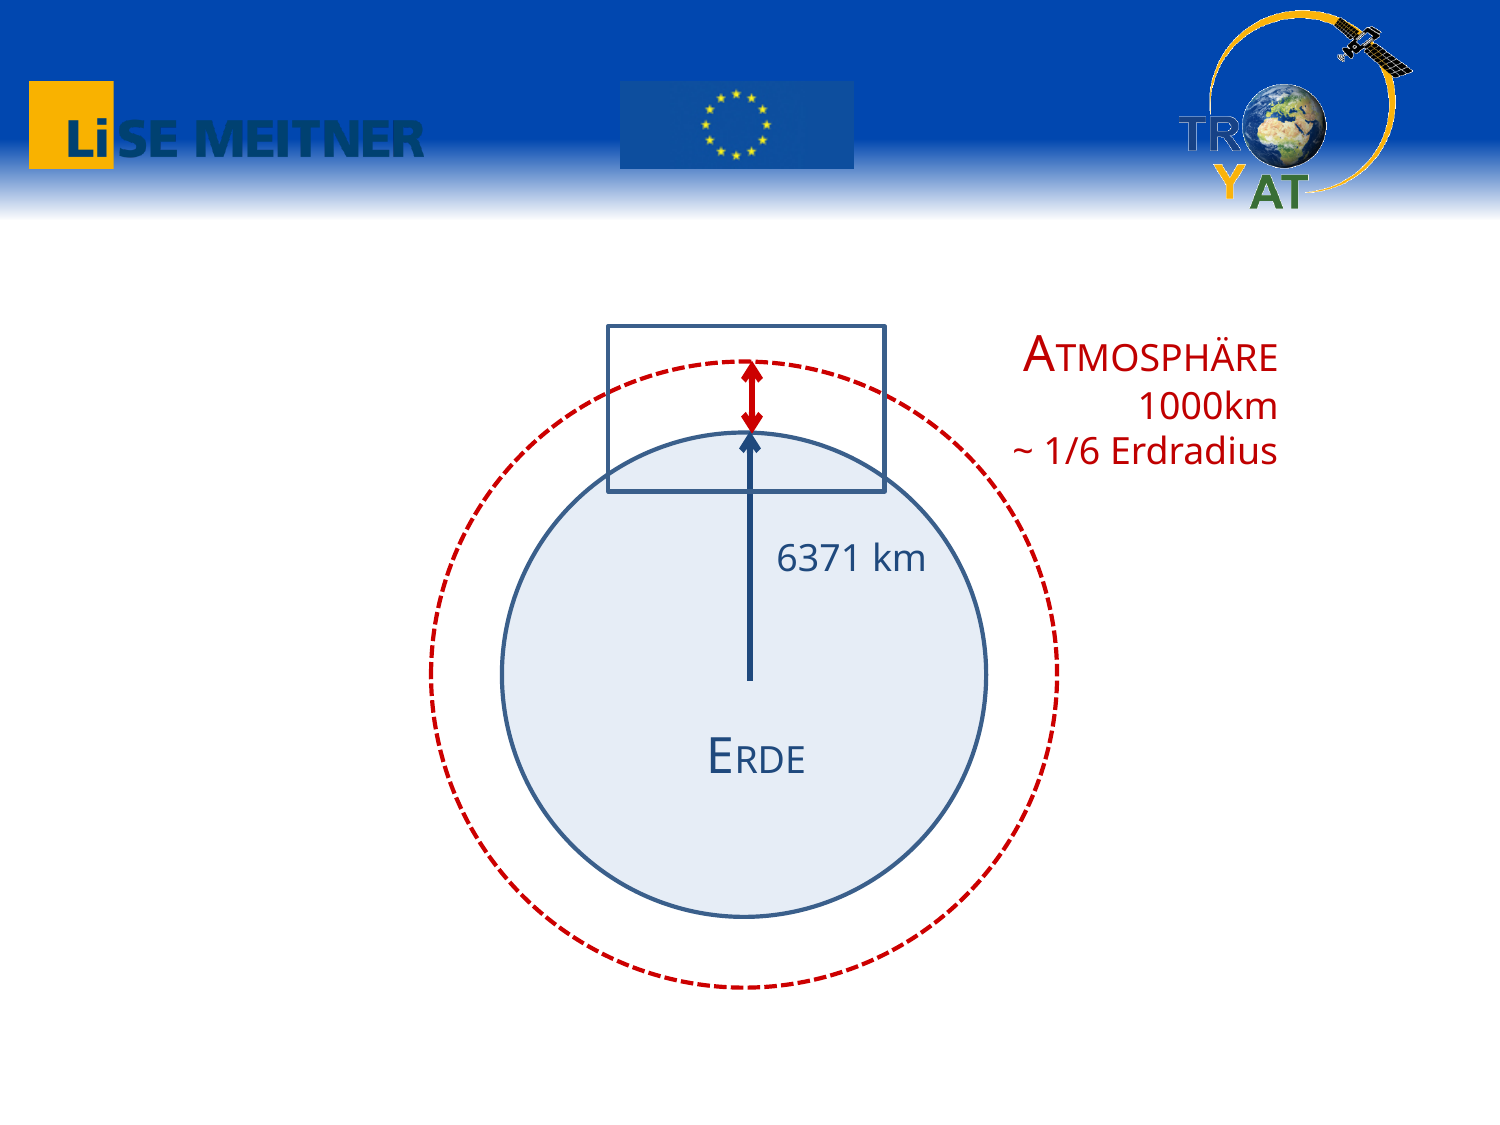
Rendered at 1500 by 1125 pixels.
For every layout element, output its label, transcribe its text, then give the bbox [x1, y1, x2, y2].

text_box ERDE [655, 715, 821, 791]
picture [619, 81, 854, 170]
text_box ATMOSPHÄRE 1000km ~ 1/6 Erdradius [915, 314, 1294, 480]
text_box [428, 392, 1060, 990]
text_box [606, 324, 887, 494]
text_box [499, 473, 989, 919]
picture [1174, 6, 1414, 212]
picture [29, 81, 424, 170]
text_box 6371 km [761, 527, 963, 587]
text_box [0, 0, 1500, 222]
